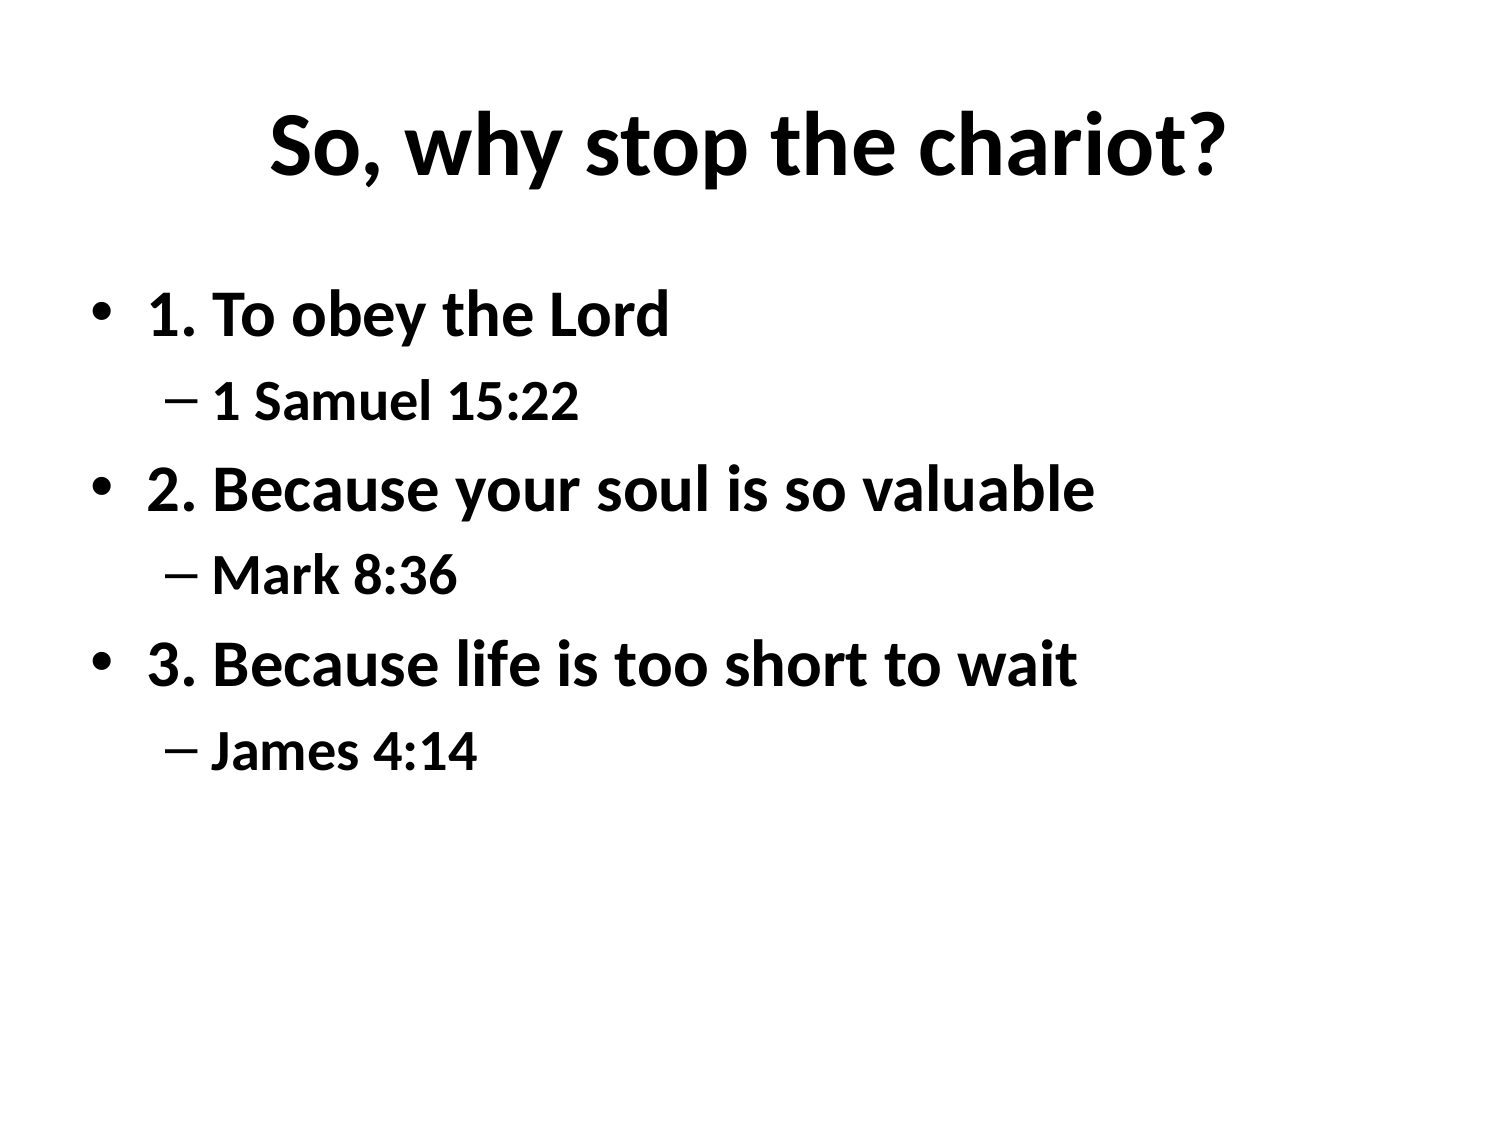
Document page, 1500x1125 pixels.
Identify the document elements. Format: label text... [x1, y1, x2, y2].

list 1. To obey the Lord 1 Samuel 15:22 2. Because your soul is so valuable Mark 8:36 3. Because life is too short to wait James 4:14 [75, 262, 1450, 1125]
title So, why stop the chariot? [75, 45, 1425, 233]
